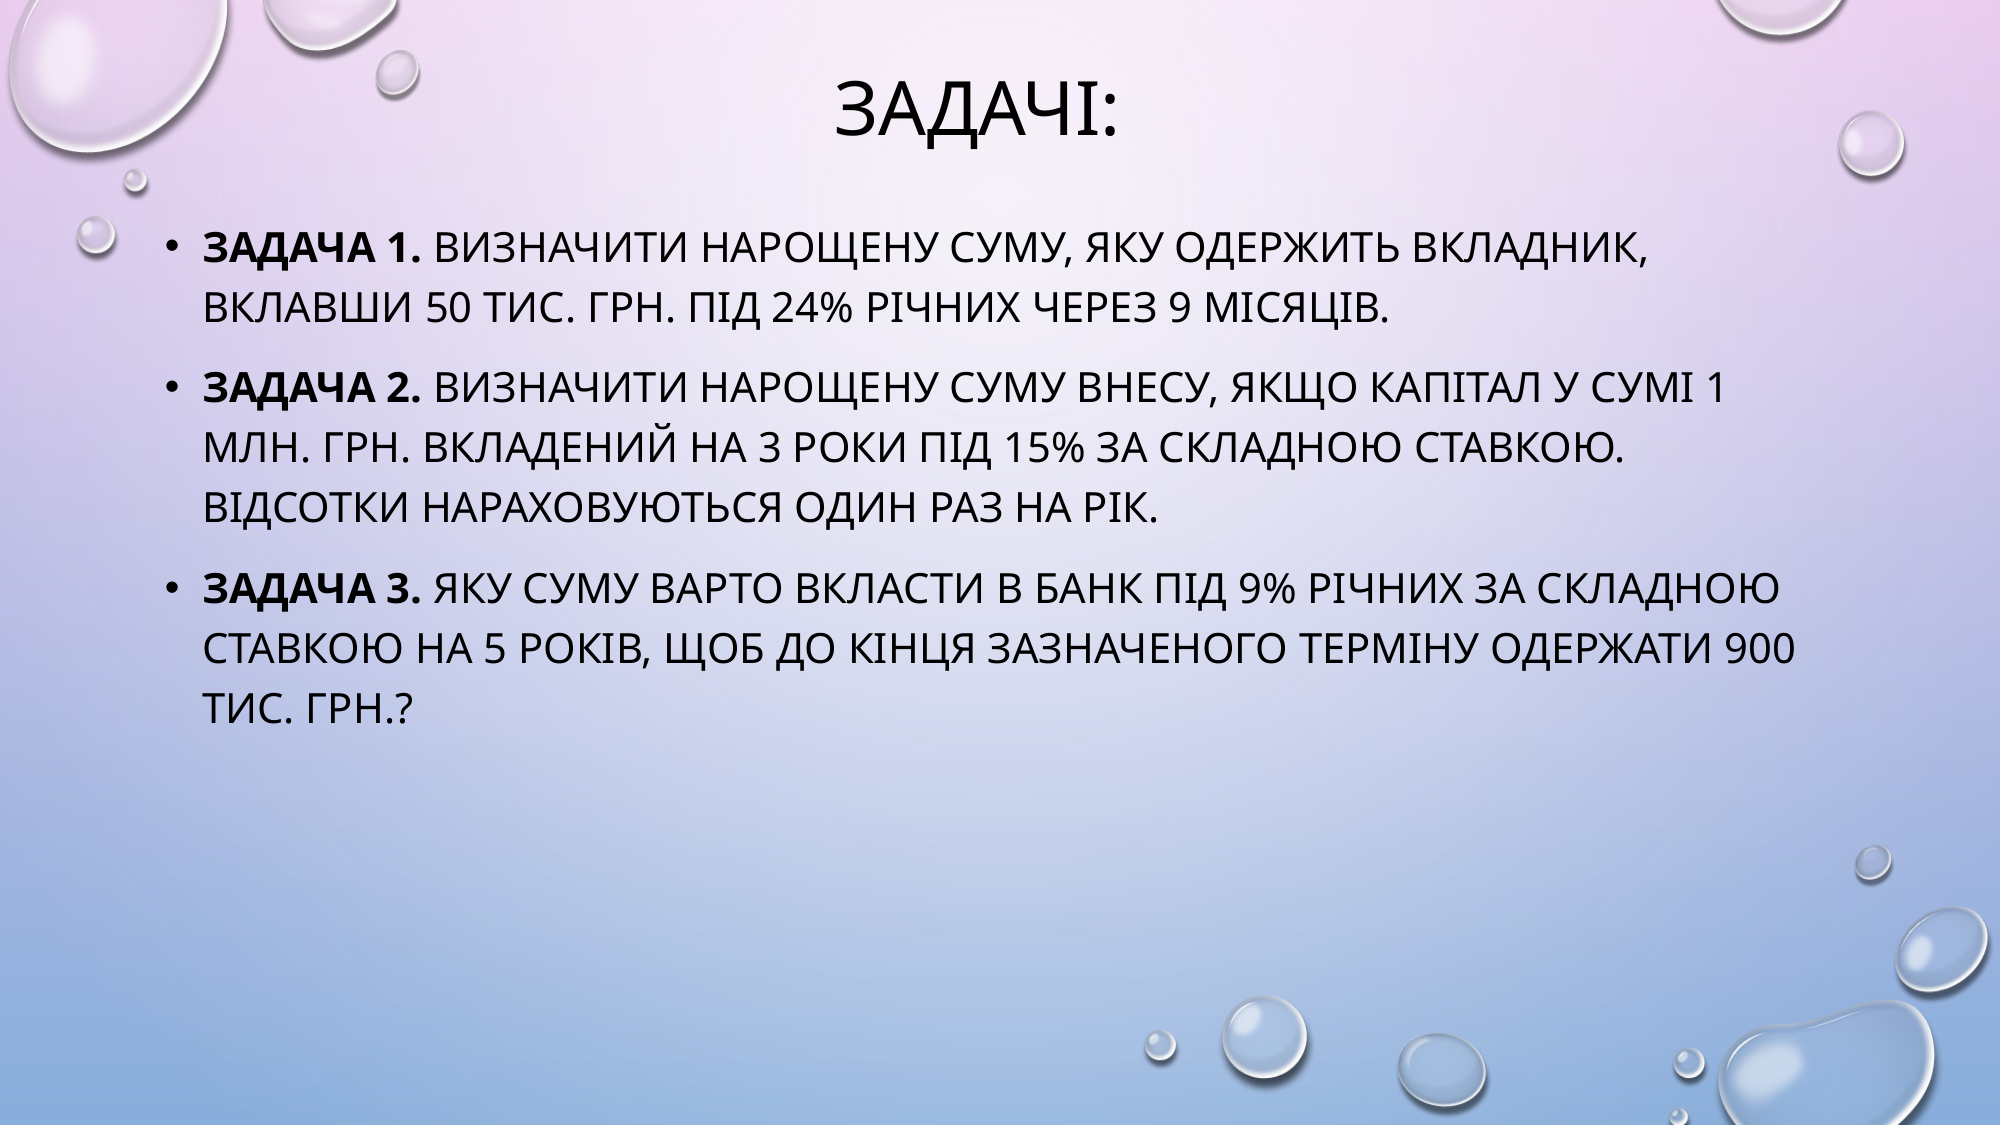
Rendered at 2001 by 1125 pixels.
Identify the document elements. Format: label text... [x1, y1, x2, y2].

title Задачі: [127, 48, 1828, 175]
picture [0, 0, 2000, 1125]
list Задача 1. Визначити нарощену суму, яку одержить вкладник, вклавши 50 тис. грн. під 24% річних через 9 місяців. Задача 2. Визначити нарощену суму внесу, якщо капітал у сумі 1 млн. грн. Вкладений на 3 роки під 15% за складною ставкою. Відсотки нараховуються один раз на рік. Задача 3. Яку суму варто вкласти в банк під 9% річних за складною ставкою на 5 років, щоб до кінця зазначеного терміну одержати 900 тис. грн.? [149, 202, 1850, 950]
